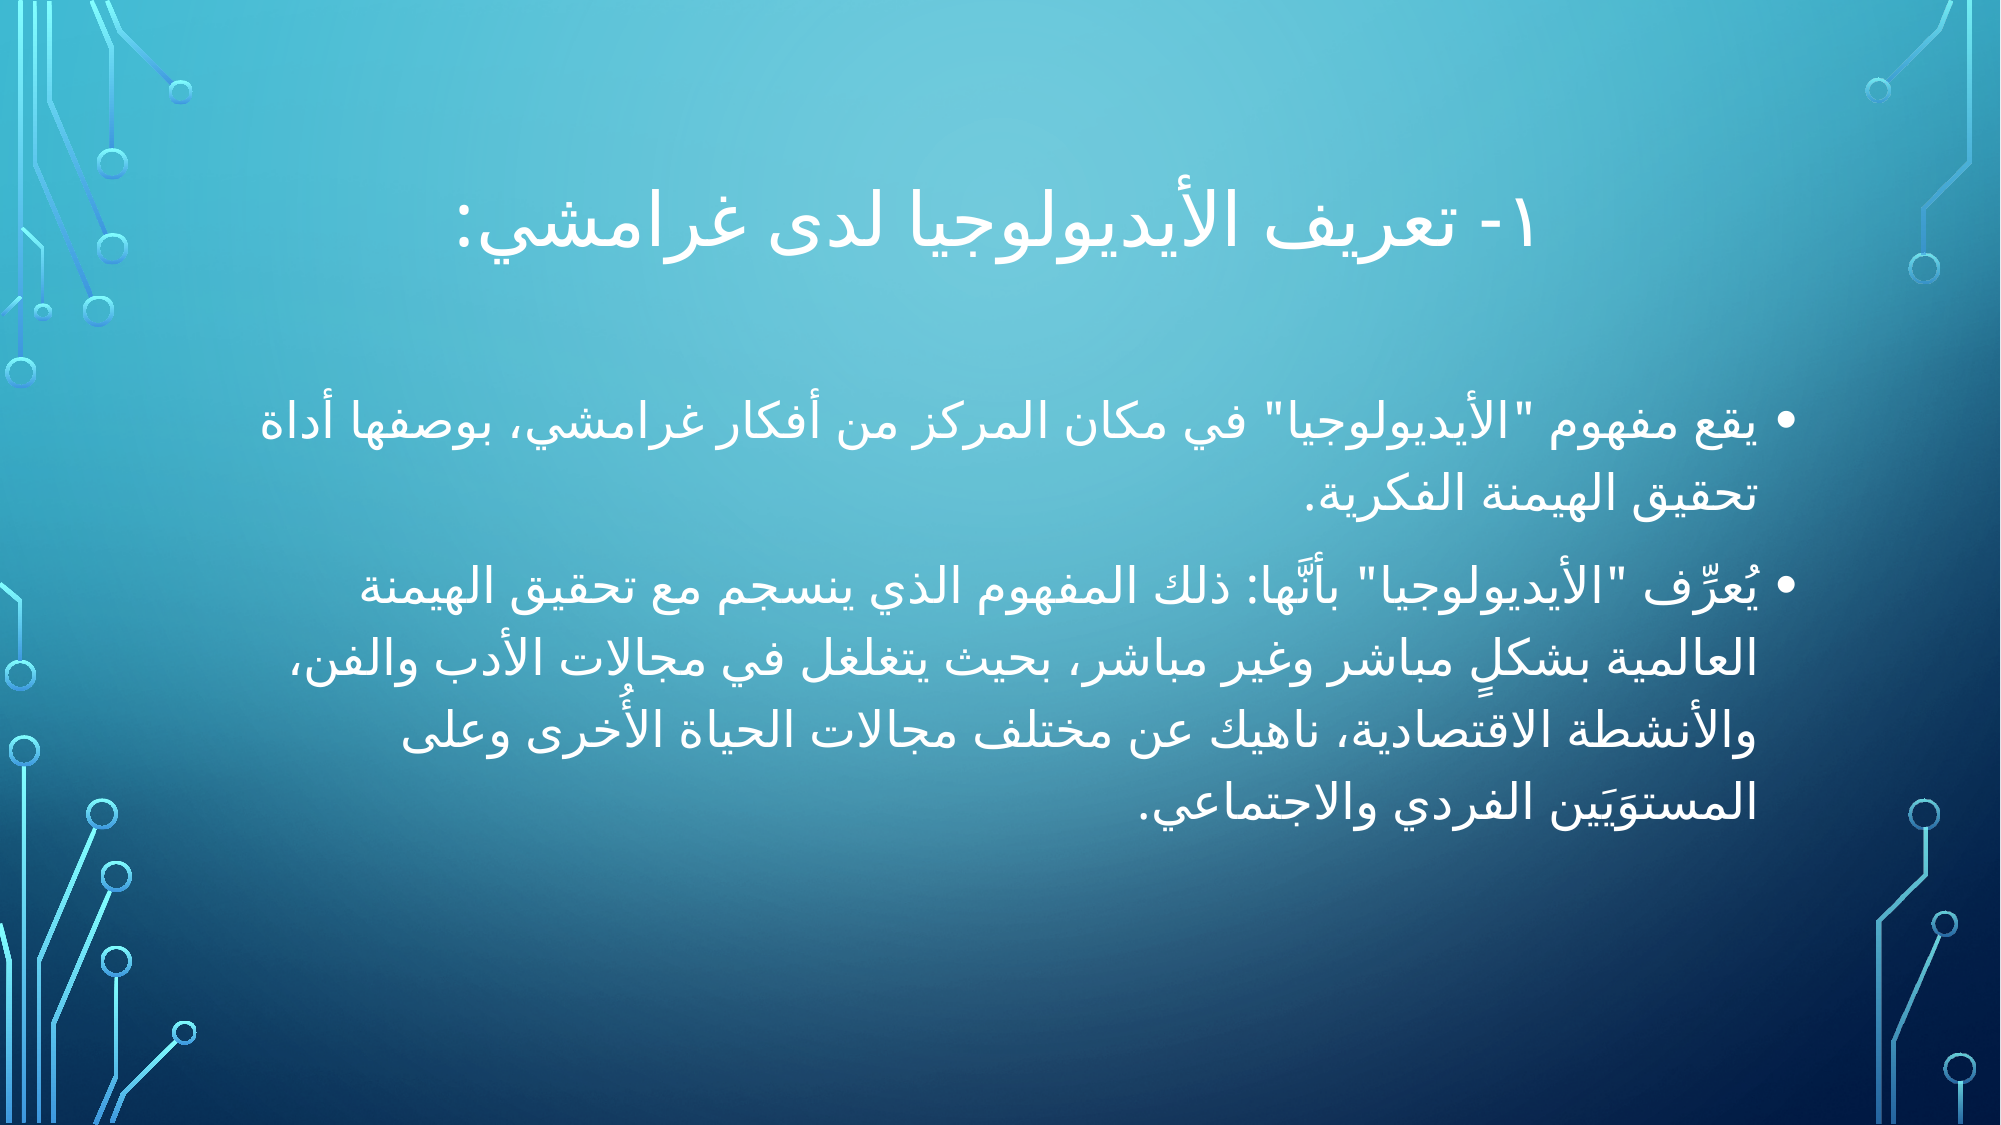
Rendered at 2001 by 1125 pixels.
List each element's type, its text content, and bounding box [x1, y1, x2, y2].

title ١- تعريف الأيديولوجيا لدى غرامشي: [187, 101, 1813, 344]
list يقع مفهوم "الأيديولوجيا" في مكان المركز من أفكار غرامشي، بوصفها أداة تحقيق الهيمنة الفكرية. يُعرِّف "الأيديولوجيا" بأنَّها: ذلك المفهوم الذي ينسجم مع تحقيق الهيمنة العالمية بشكلٍ مباشر وغير مباشر، بحيث يتغلغل في مجالات الأدب والفن، والأنشطة الاقتصادية، ناهيك عن مختلف مجالات الحياة الأُخرى وعلى المستوَيَين الفردي والاجتماعي. [187, 369, 1813, 950]
